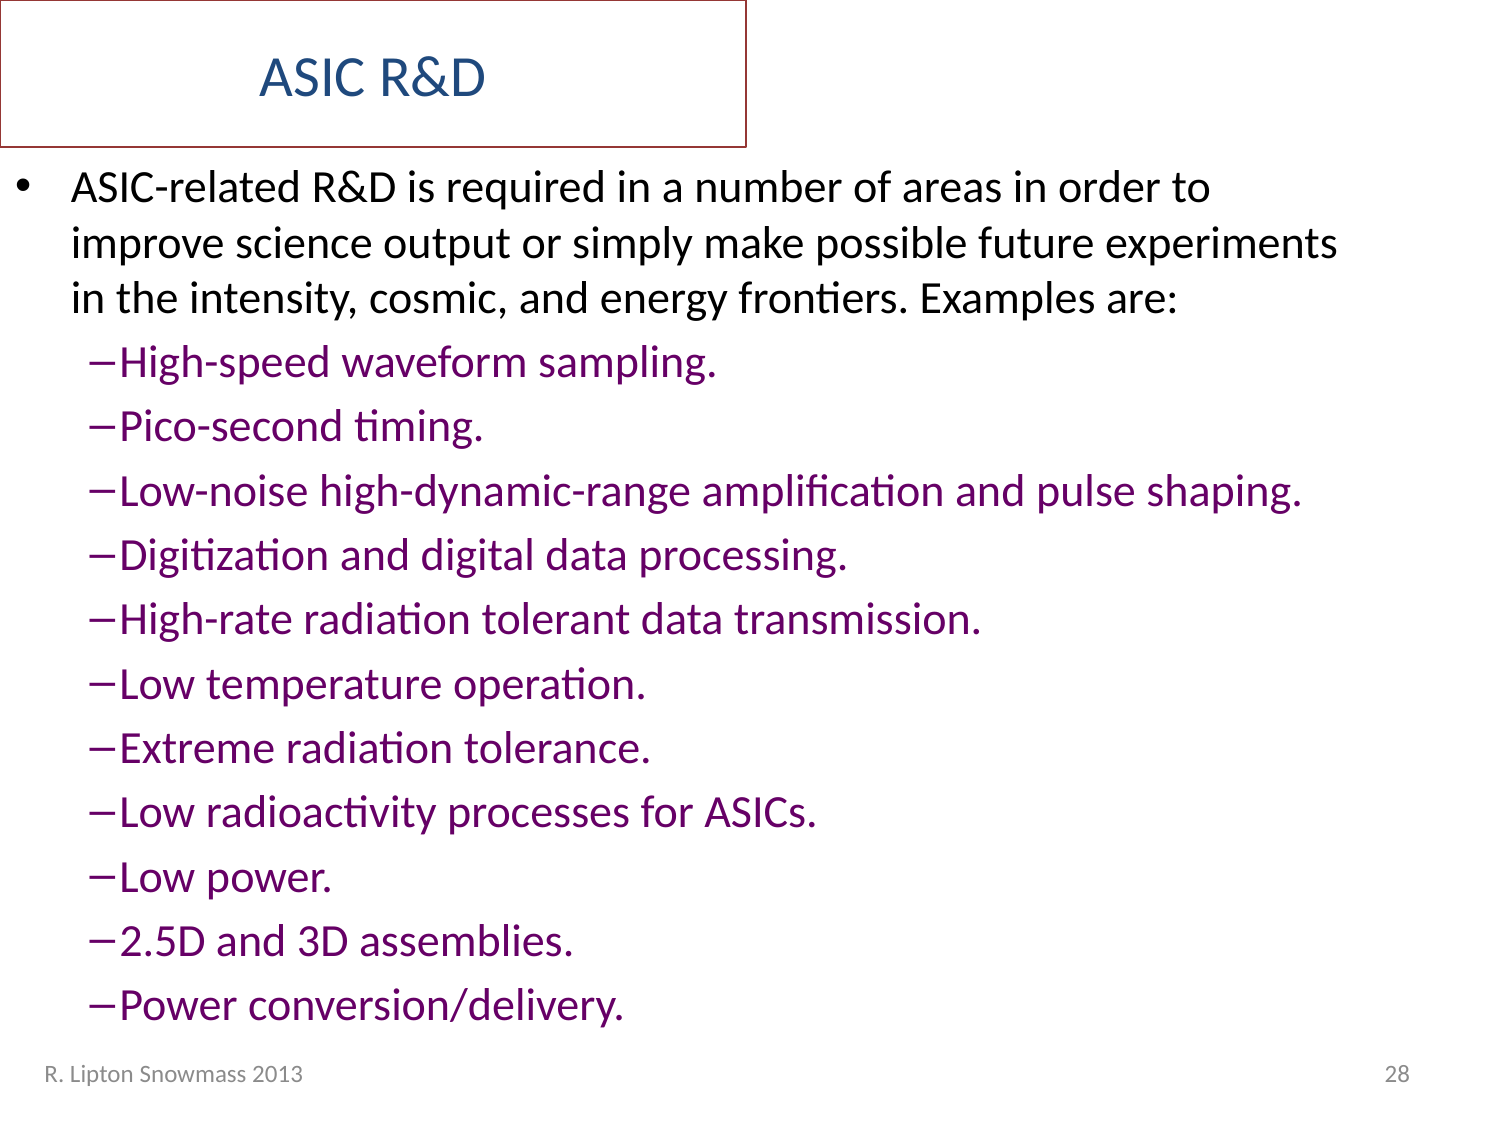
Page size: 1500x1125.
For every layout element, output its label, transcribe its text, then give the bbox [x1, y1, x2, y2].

slide_number R. Lipton Snowmass 2013 [29, 1078, 380, 1103]
list ASIC-related R&D is required in a number of areas in order to improve science output or simply make possible future experiments in the intensity, cosmic, and energy frontiers. Examples are: High-speed waveform sampling. Pico-second timing. Low-noise high-dynamic-range amplification and pulse shaping. Digitization and digital data processing. High-rate radiation tolerant data transmission. Low temperature operation. Extreme radiation tolerance. Low radioactivity processes for ASICs. Low power. 2.5D and 3D assemblies. Power conversion/delivery. [0, 149, 1380, 1078]
title ASIC R&D [0, 0, 747, 148]
slide_number 28 [1074, 1042, 1425, 1103]
